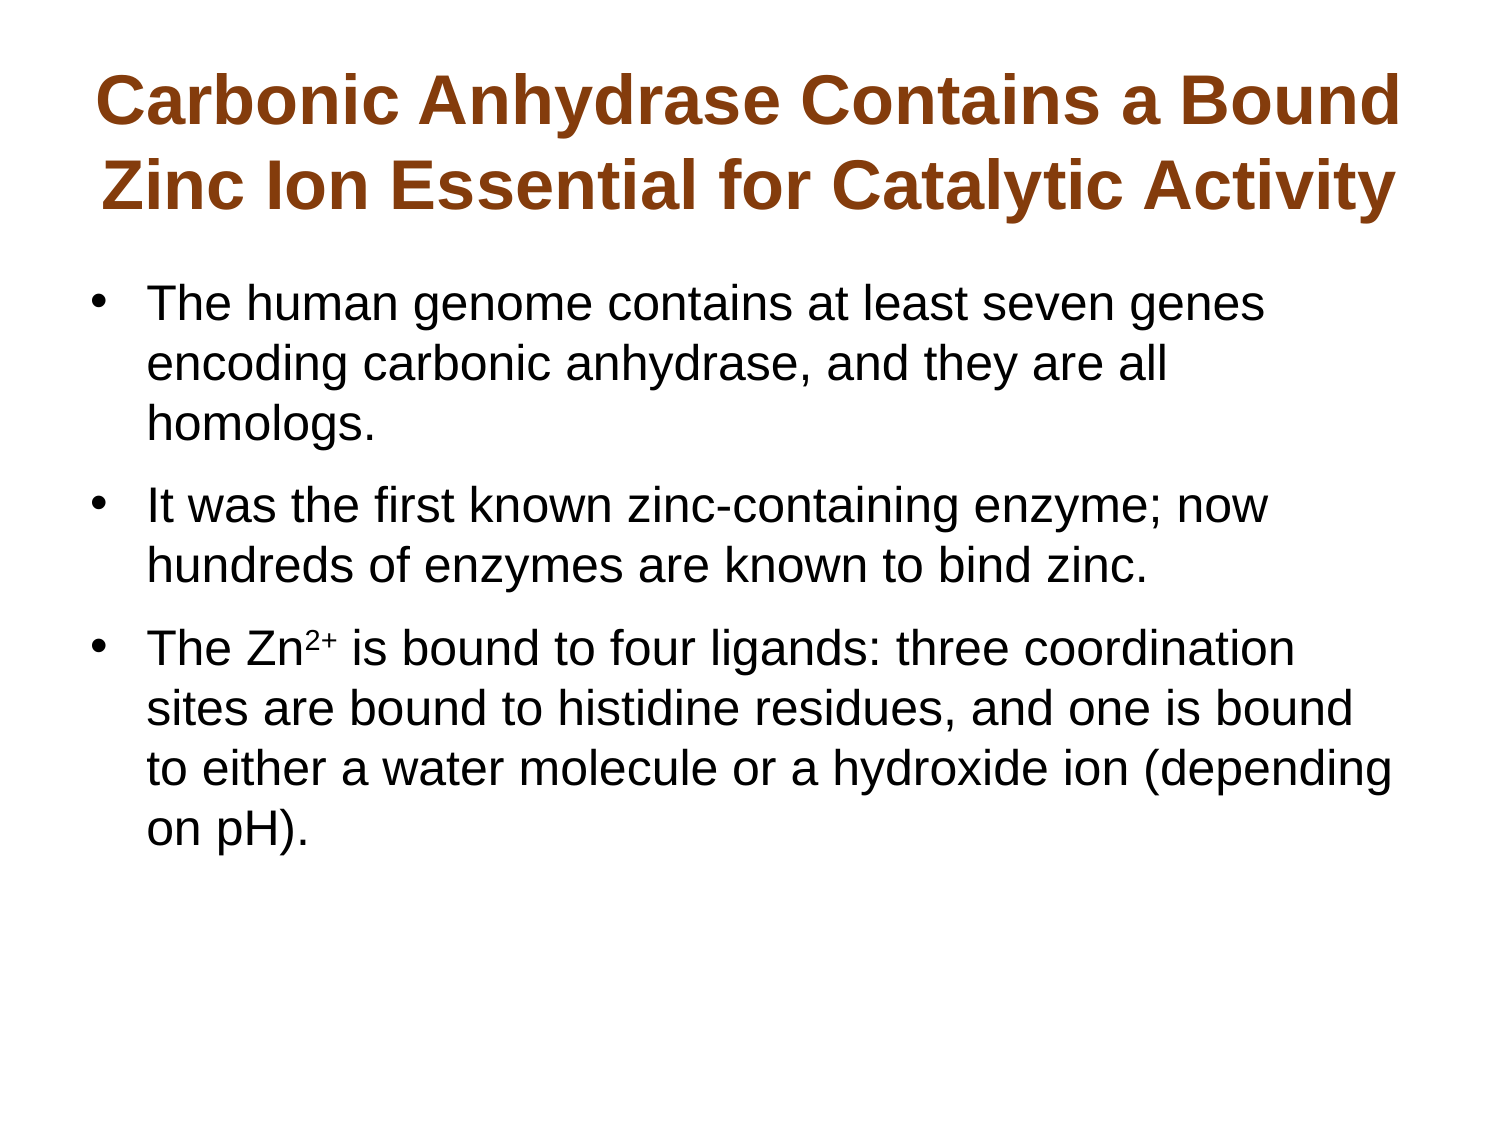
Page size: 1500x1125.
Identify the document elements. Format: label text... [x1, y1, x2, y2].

title Carbonic Anhydrase Contains a Bound Zinc Ion Essential for Catalytic Activity [75, 45, 1425, 233]
list The human genome contains at least seven genes encoding carbonic anhydrase, and they are all homologs. It was the first known zinc-containing enzyme; now hundreds of enzymes are known to bind zinc. The Zn2+ is bound to four ligands: three coordination sites are bound to histidine residues, and one is bound to either a water molecule or a hydroxide ion (depending on pH). [75, 262, 1425, 1005]
